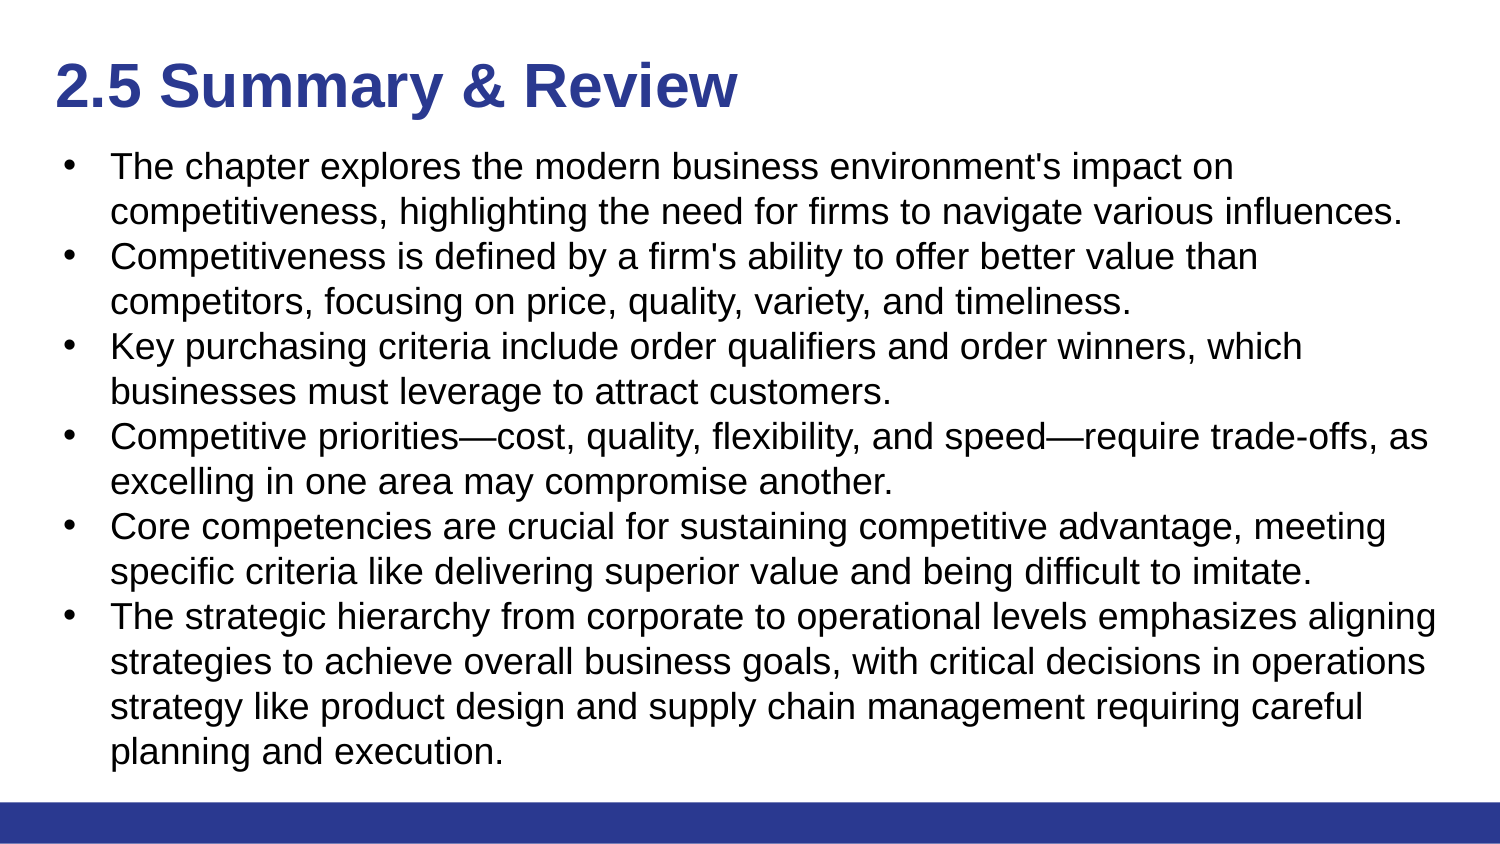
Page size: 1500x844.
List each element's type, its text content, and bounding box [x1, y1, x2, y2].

title 2.5 Summary & Review [40, 29, 1421, 163]
text_box The chapter explores the modern business environment's impact on competitiveness, highlighting the need for firms to navigate various influences. Competitiveness is defined by a firm's ability to offer better value than competitors, focusing on price, quality, variety, and timeliness. Key purchasing criteria include order qualifiers and order winners, which businesses must leverage to attract customers. Competitive priorities—cost, quality, flexibility, and speed—require trade-offs, as excelling in one area may compromise another. Core competencies are crucial for sustaining competitive advantage, meeting specific criteria like delivering superior value and being difficult to imitate. The strategic hierarchy from corporate to operational levels emphasizes aligning strategies to achieve overall business goals, with critical decisions in operations strategy like product design and supply chain management requiring careful planning and execution. [48, 134, 1452, 780]
